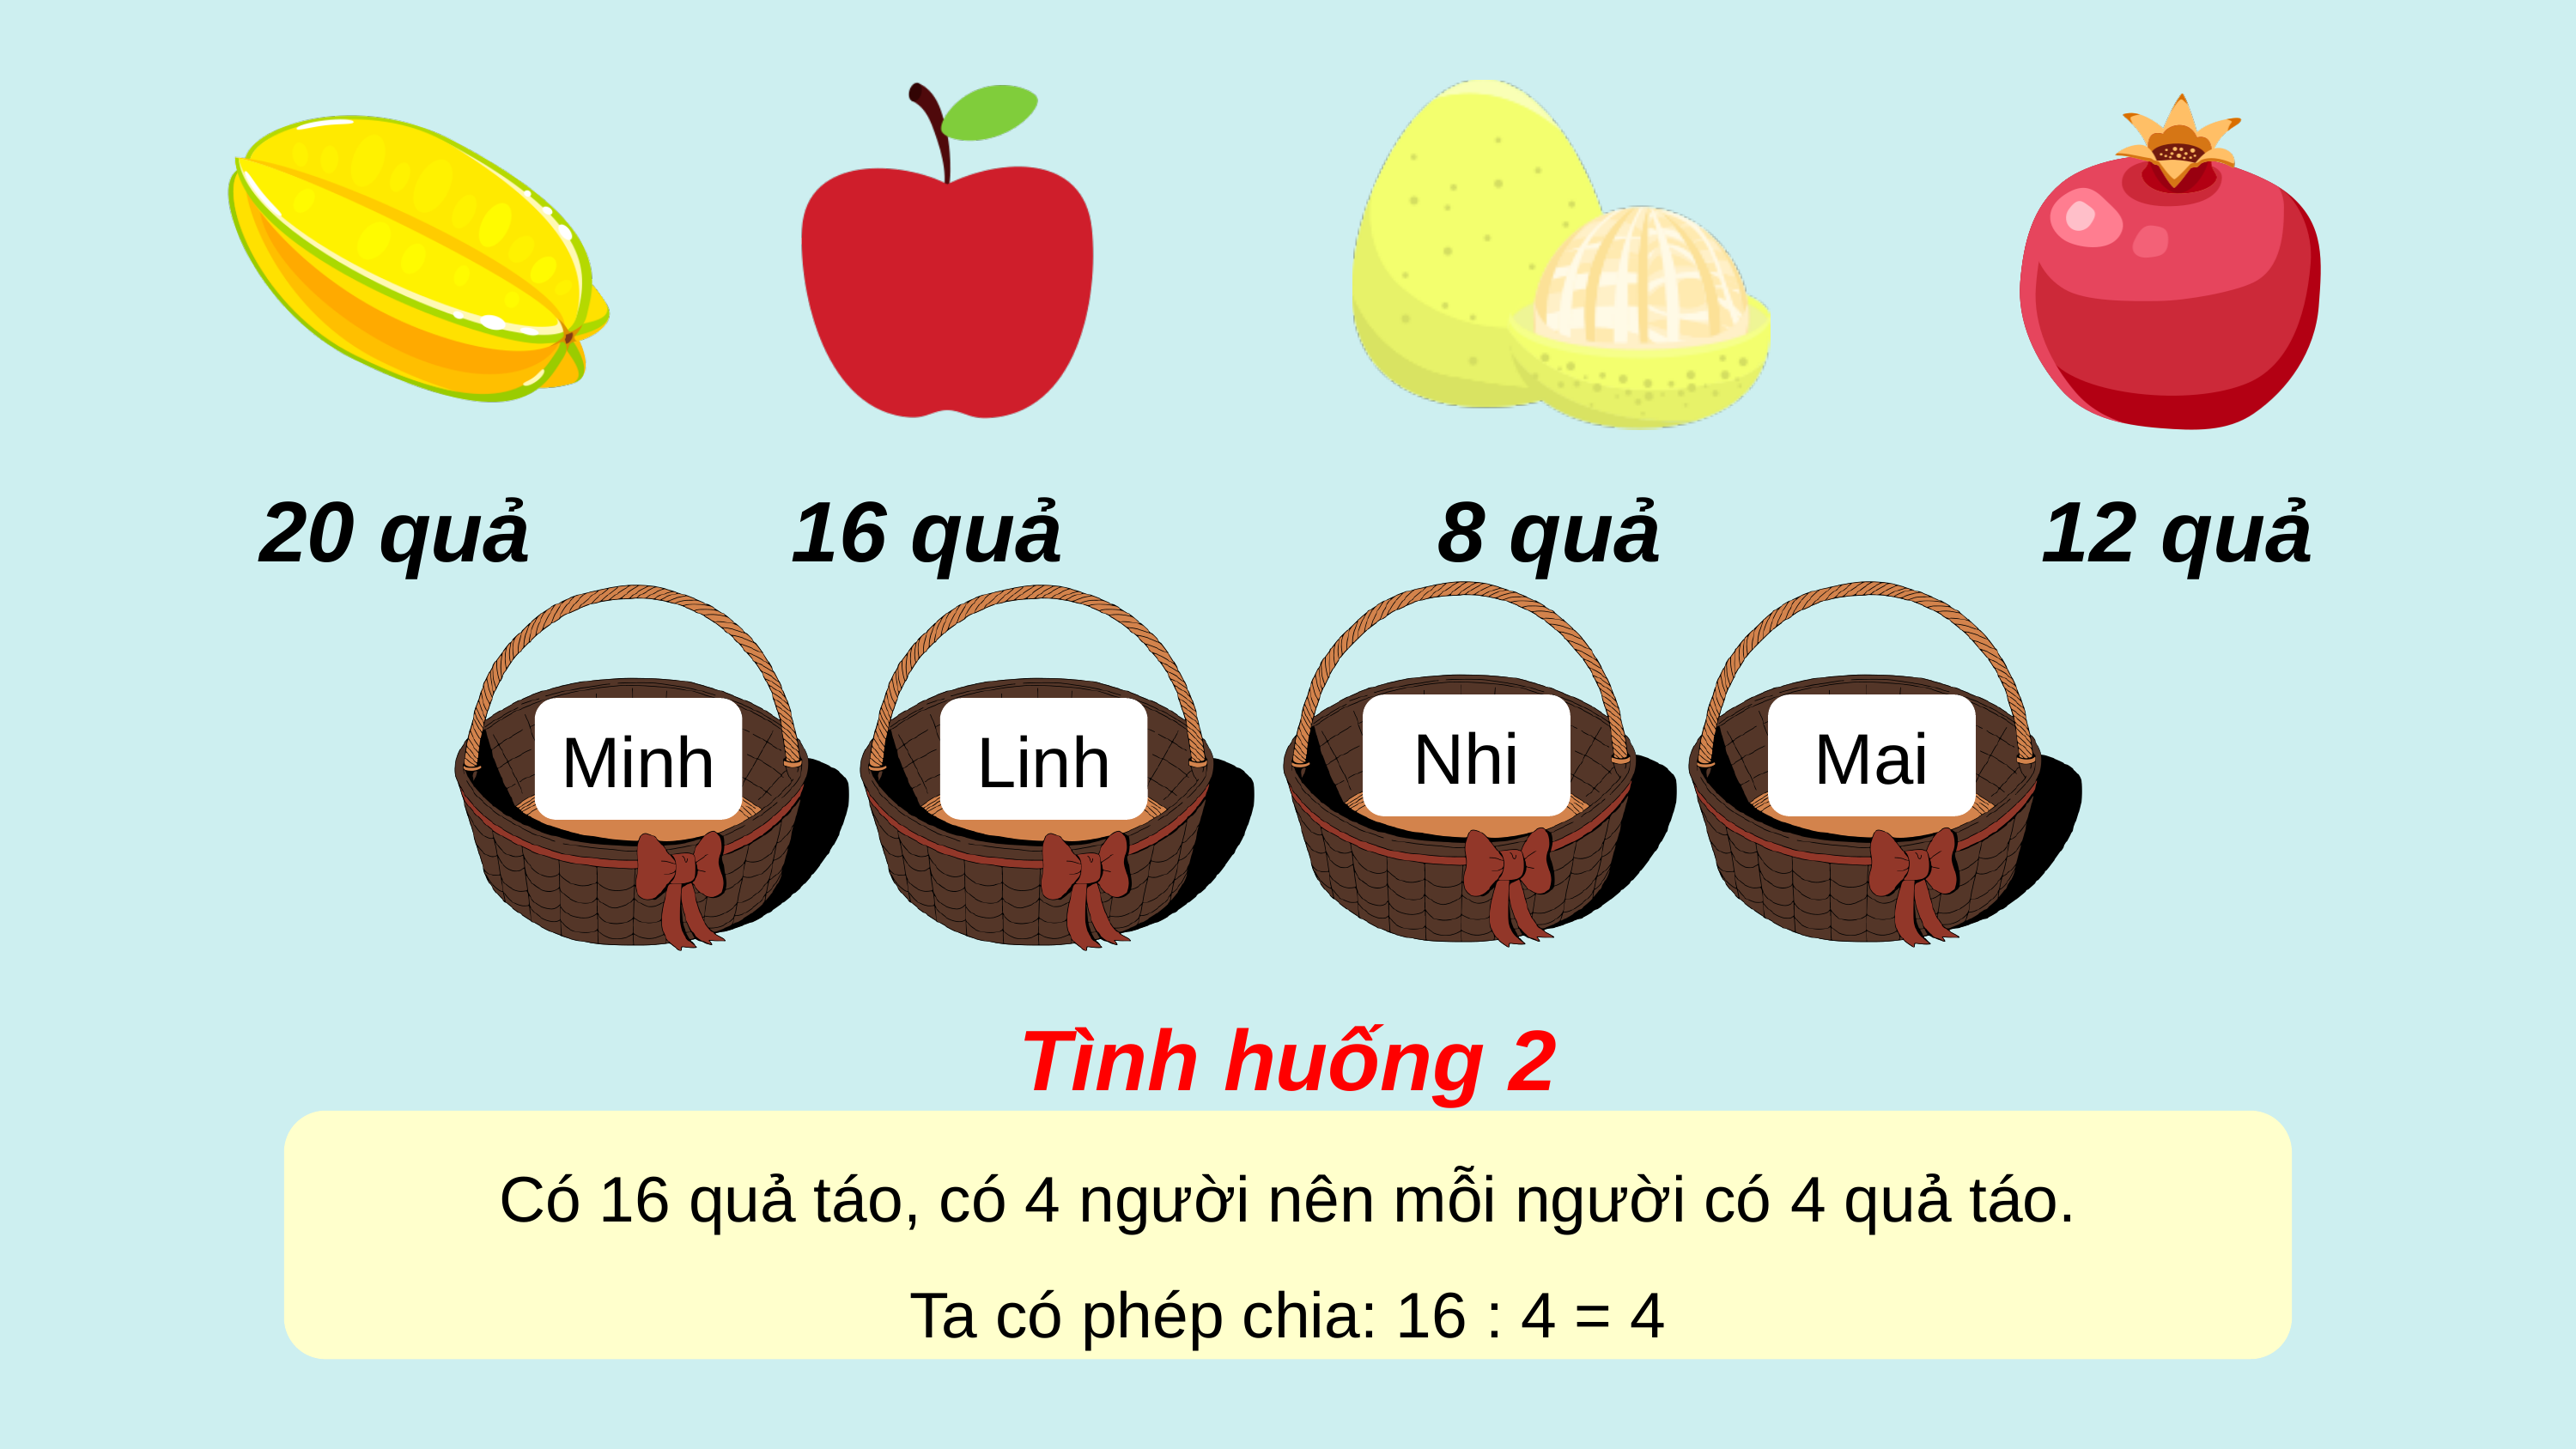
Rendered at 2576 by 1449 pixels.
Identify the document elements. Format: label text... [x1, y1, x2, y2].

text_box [218, 92, 617, 569]
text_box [1283, 581, 1678, 948]
text_box Tình huống 2 [933, 946, 1643, 1108]
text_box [860, 585, 1255, 951]
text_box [454, 585, 849, 951]
text_box Có 16 quả táo, có 4 người nên mỗi người có 4 quả táo. Ta có phép chia: 16 : 4 = 4 [282, 1108, 2294, 1361]
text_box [1352, 80, 1771, 569]
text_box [2005, 92, 2350, 569]
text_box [1688, 581, 2083, 948]
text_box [755, 80, 1100, 569]
